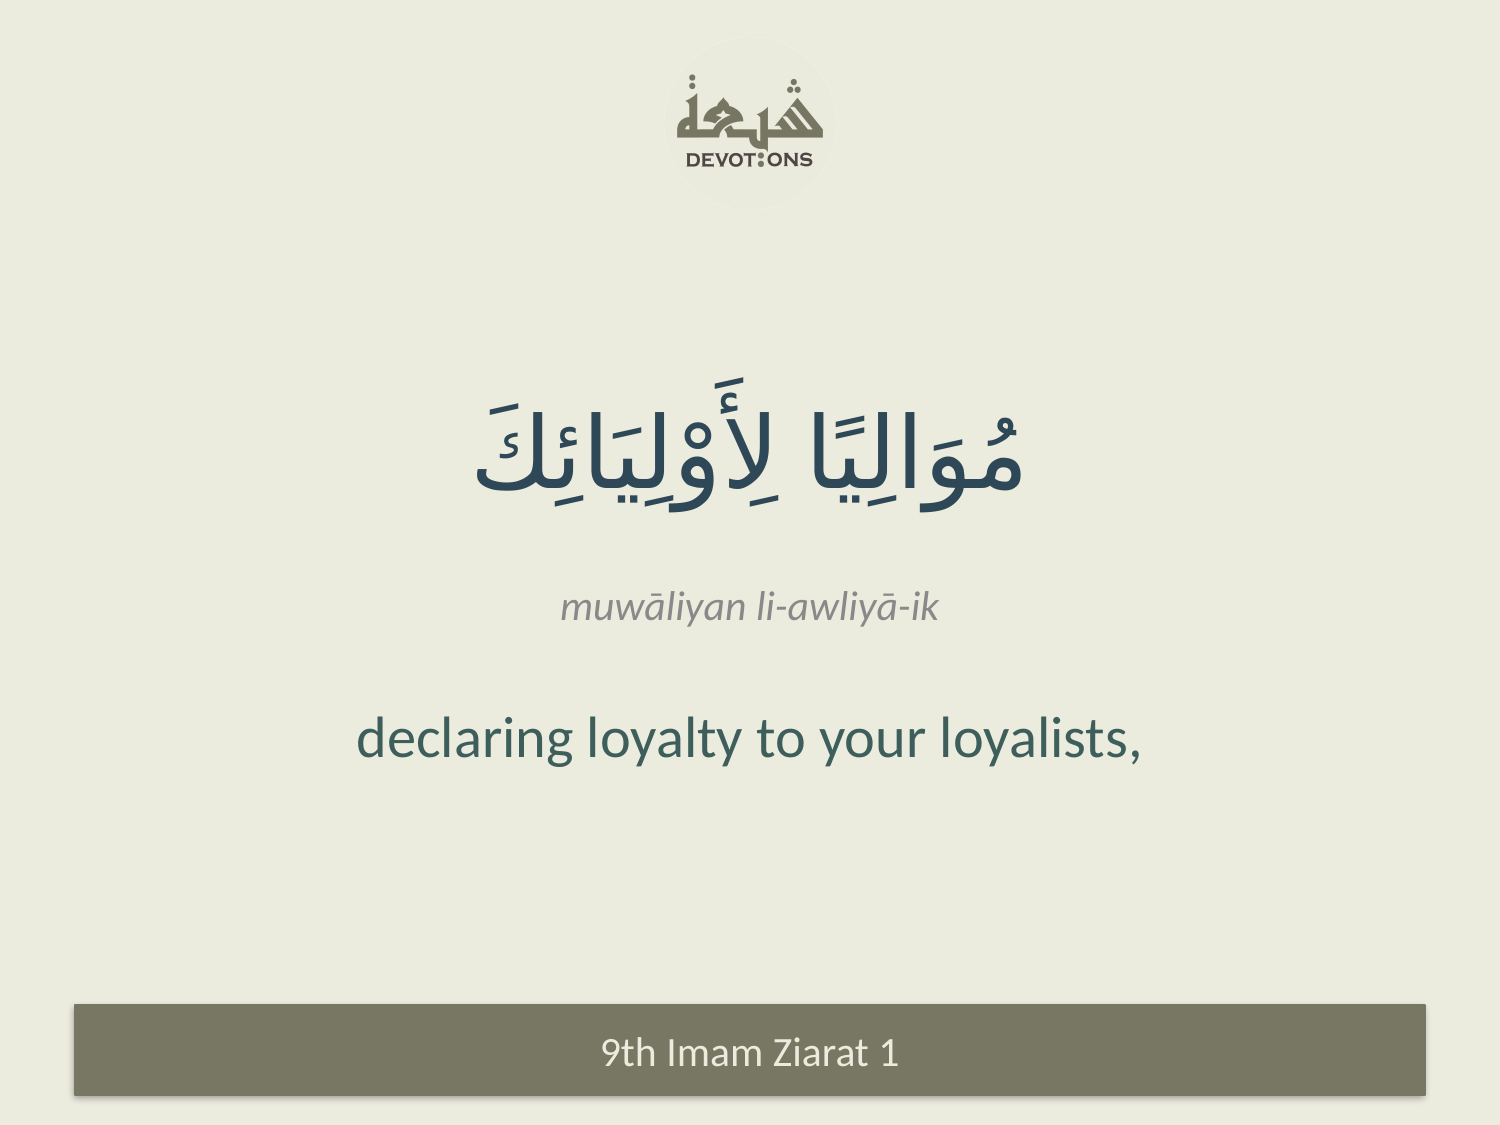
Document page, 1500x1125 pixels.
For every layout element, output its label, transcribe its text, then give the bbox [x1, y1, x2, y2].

text_box مُوَالِيًا لِأَوْلِيَائِكَ muwāliyan li-awliyā-ik declaring loyalty to your loyalists, [74, 381, 1425, 776]
text_box [74, 1004, 1426, 1096]
text_box 9th Imam Ziarat 1 [584, 1017, 915, 1083]
picture [656, 29, 844, 218]
